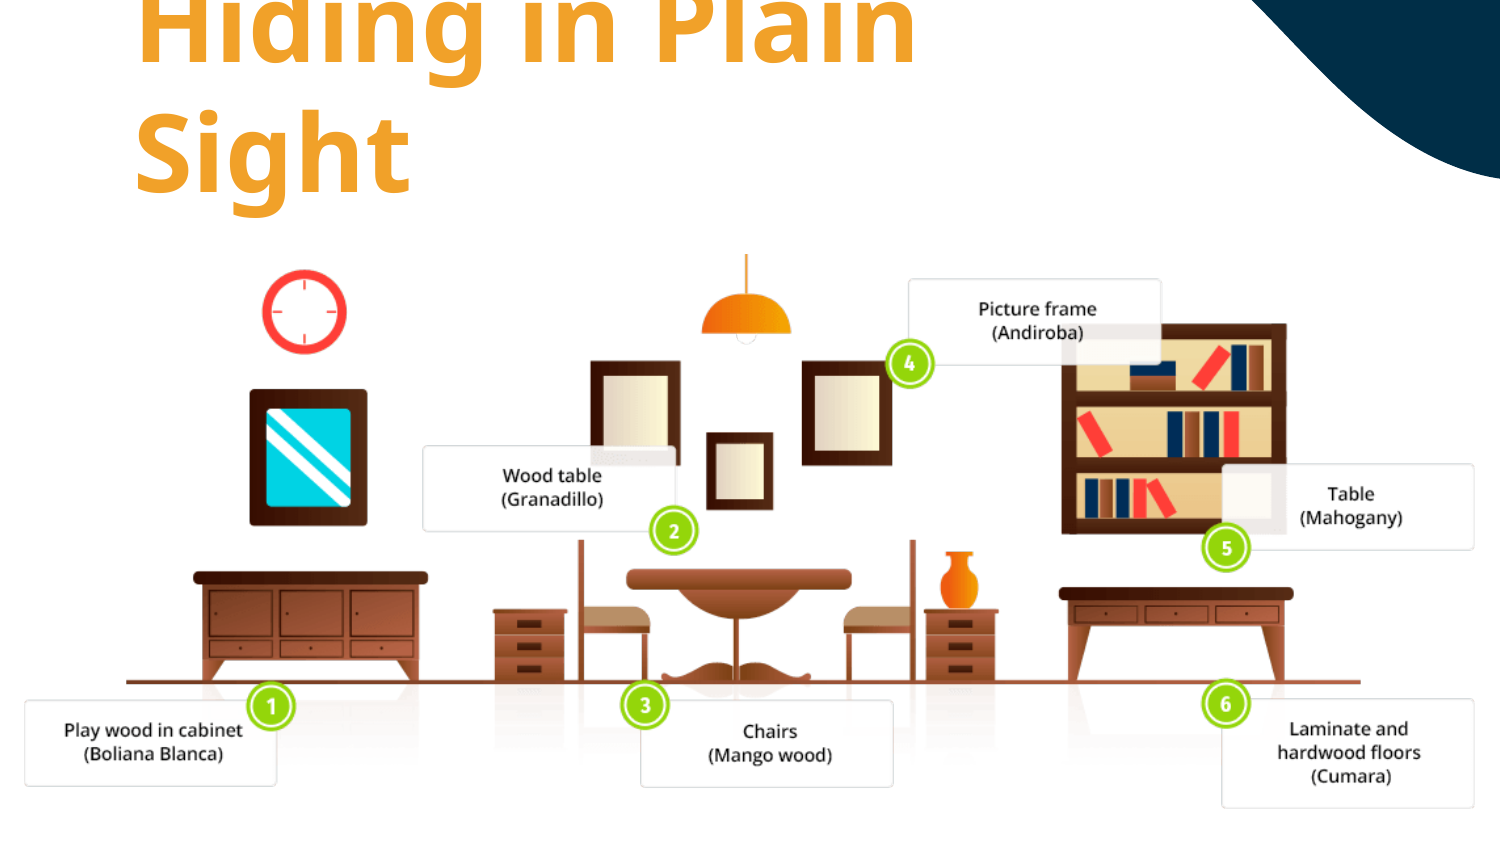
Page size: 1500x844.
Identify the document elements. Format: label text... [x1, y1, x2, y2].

title Hiding in Plain Sight [118, 114, 1199, 230]
picture [24, 254, 1476, 810]
